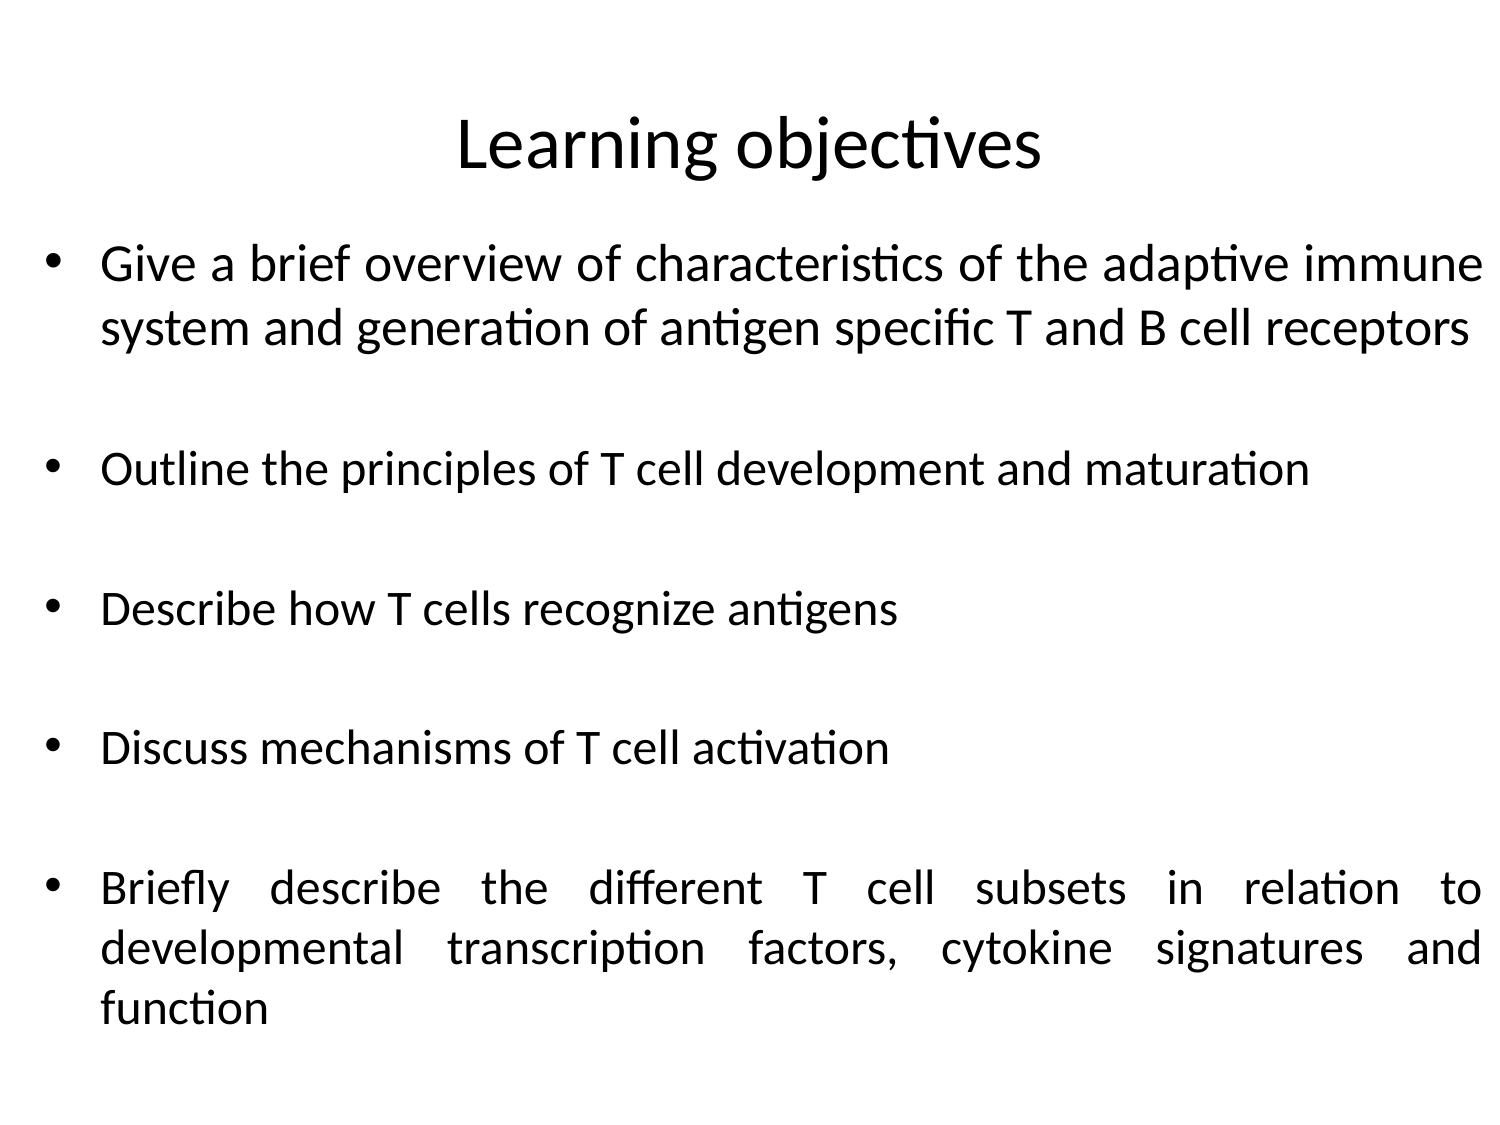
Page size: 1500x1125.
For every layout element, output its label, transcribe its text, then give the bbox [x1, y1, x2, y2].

title Learning objectives [75, 45, 1425, 219]
list Give a brief overview of characteristics of the adaptive immune system and generation of antigen specific T and B cell receptors Outline the principles of T cell development and maturation Describe how T cells recognize antigens Discuss mechanisms of T cell activation Briefly describe the different T cell subsets in relation to developmental transcription factors, cytokine signatures and function [29, 219, 1500, 1071]
